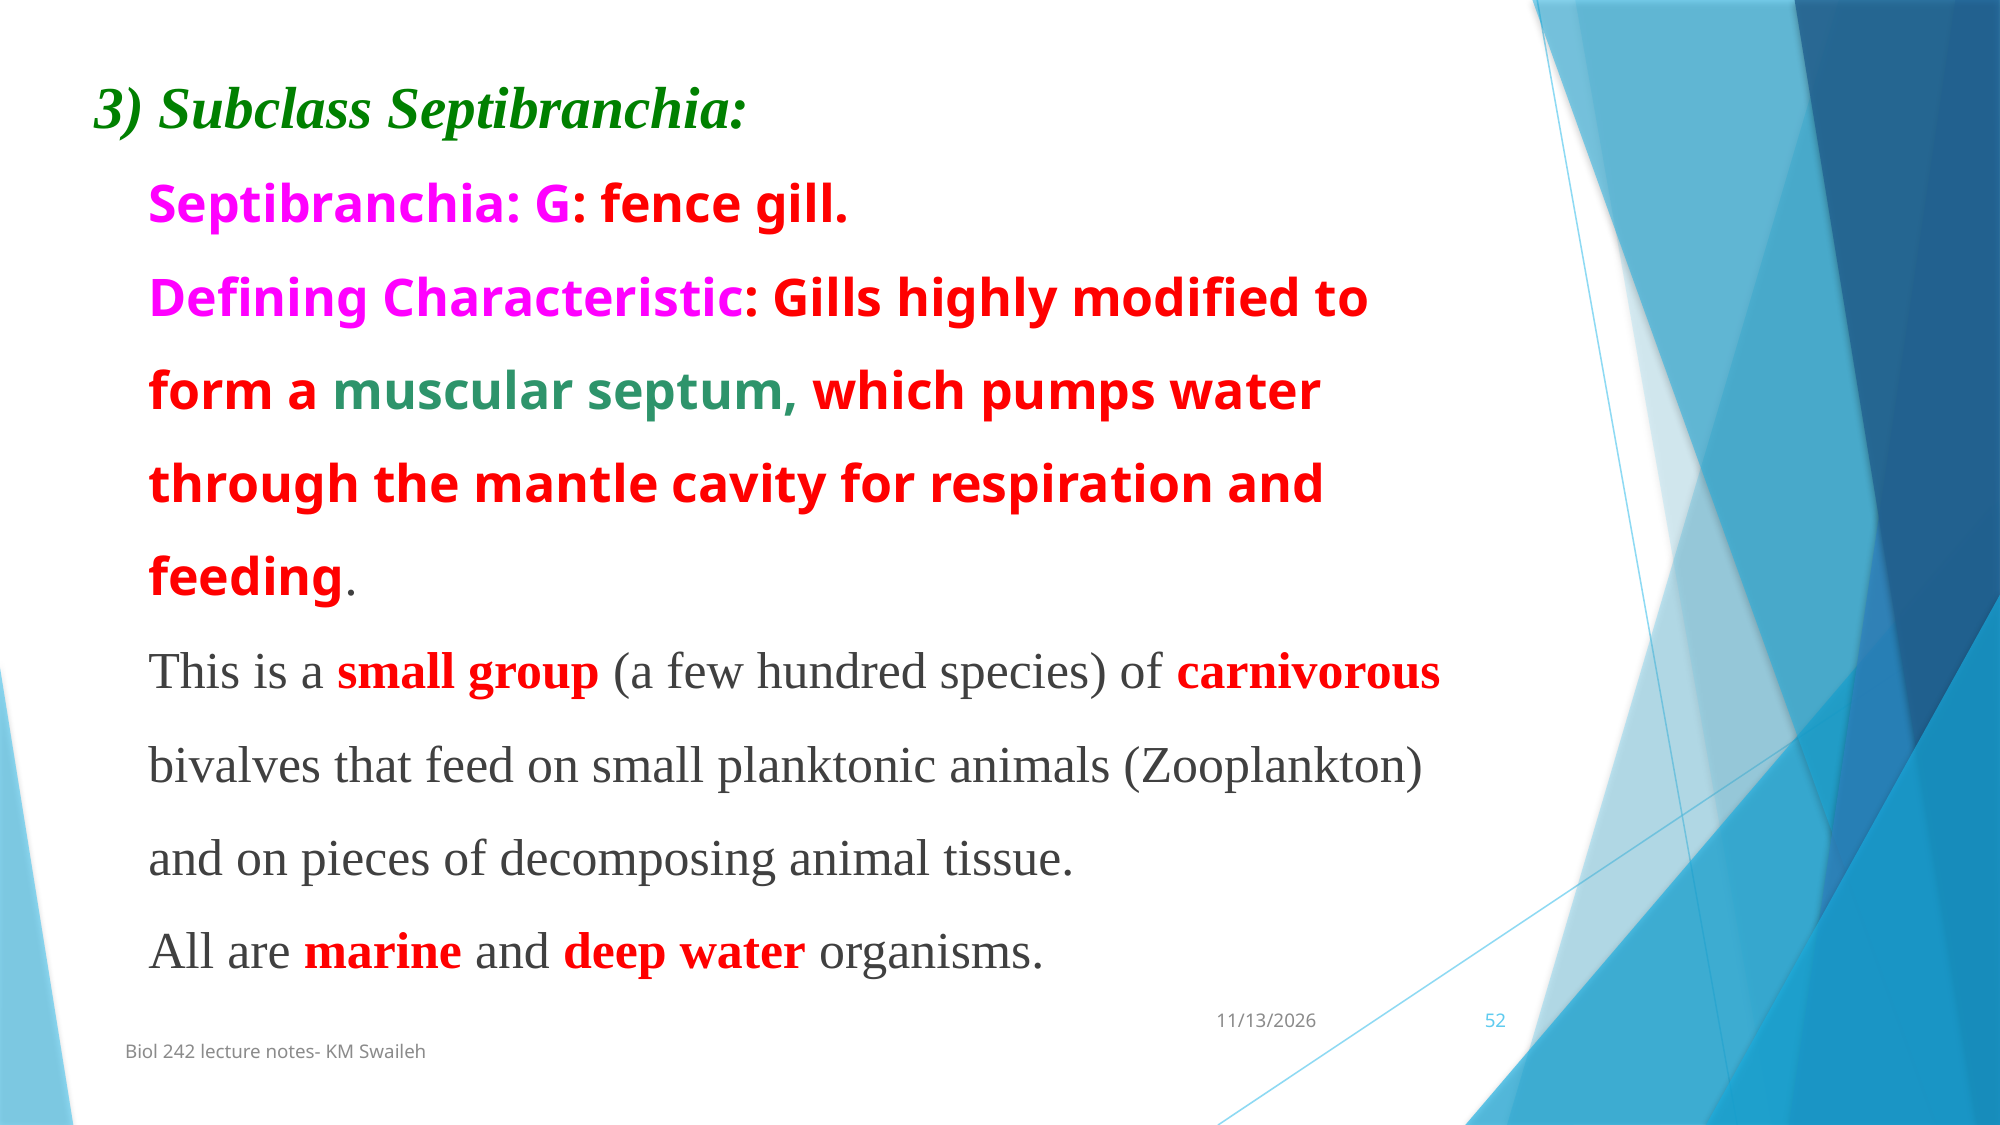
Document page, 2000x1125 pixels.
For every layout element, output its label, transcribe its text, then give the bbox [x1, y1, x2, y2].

list 3) Subclass Septibranchia: Septibranchia: G: fence gill. Defining Characteristic: Gills highly modified to form a muscular septum, which pumps water through the mantle cavity for respiration and feeding. This is a small group (a few hundred species) of carnivorous bivalves that feed on small planktonic animals (Zooplankton) and on pieces of decomposing animal tissue. All are marine and deep water organisms. [70, 25, 1522, 992]
slide_number 52 [1409, 991, 1522, 1051]
footer Biol 242 lecture notes- KM Swaileh [110, 1021, 1144, 1081]
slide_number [1181, 991, 1332, 1051]
